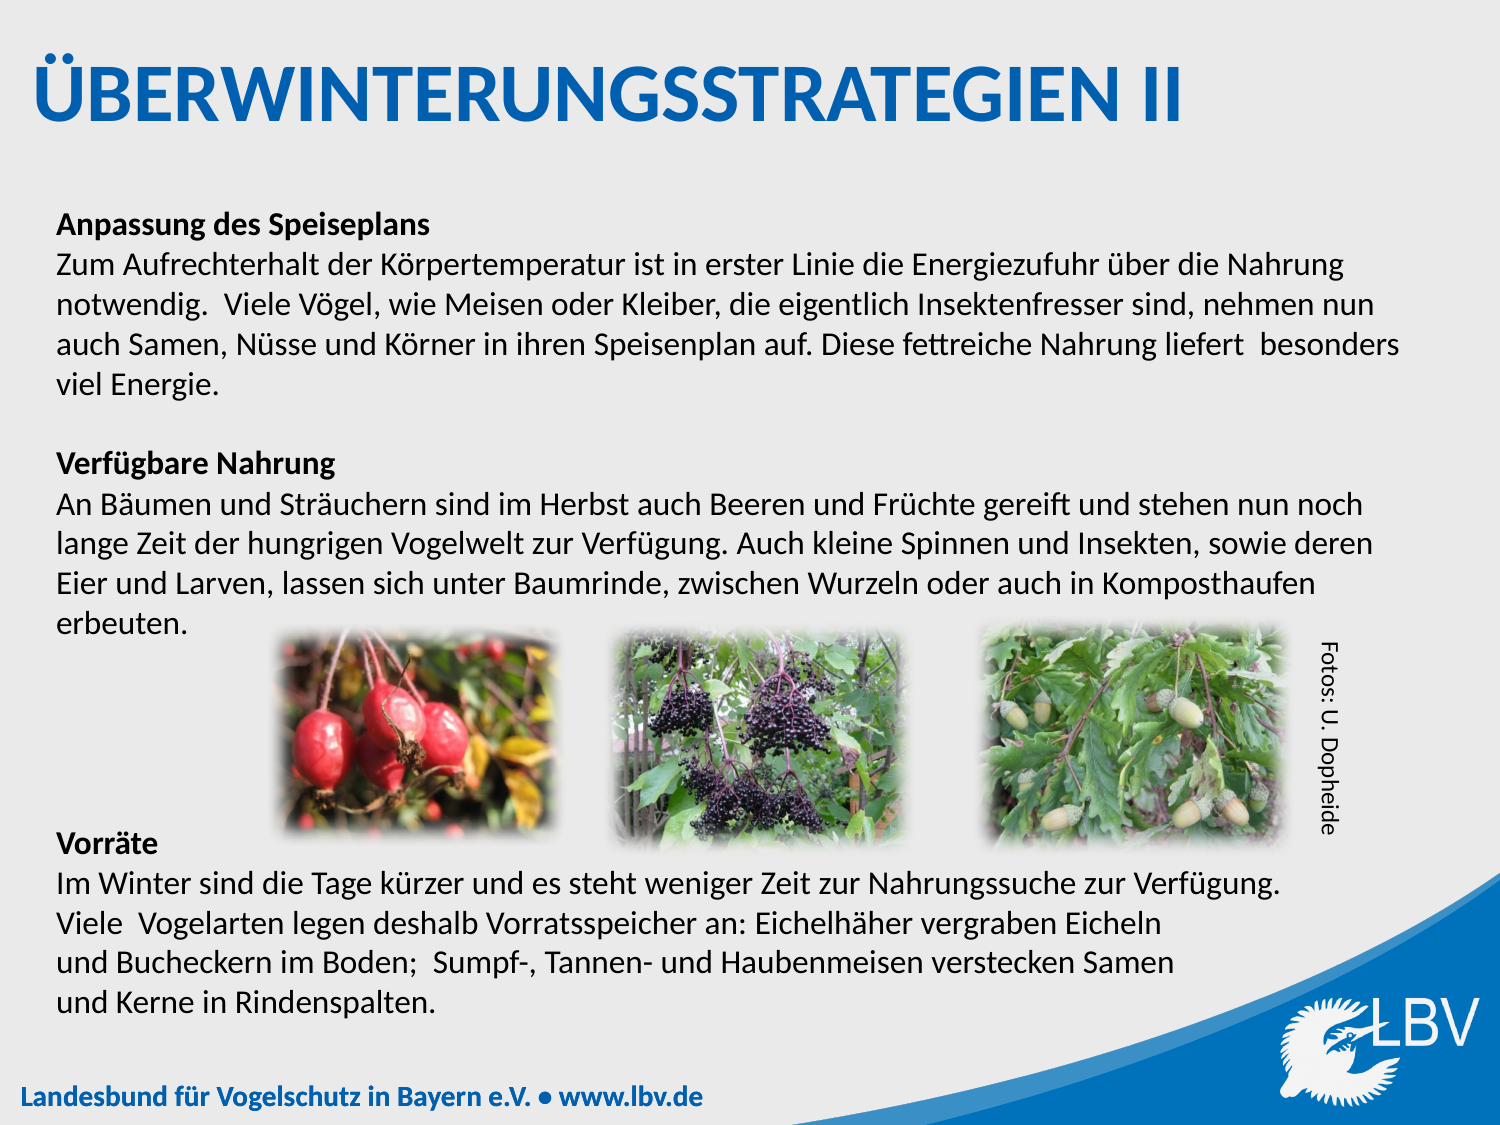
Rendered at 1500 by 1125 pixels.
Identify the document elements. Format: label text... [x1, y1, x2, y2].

text_box Überwinterungsstrategien II [17, 30, 1424, 146]
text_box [5, 867, 1500, 1125]
picture [972, 614, 1295, 857]
picture [265, 621, 568, 848]
text_box Anpassung des Speiseplans Zum Aufrechterhalt der Körpertemperatur ist in erster Linie die Energiezufuhr über die Nahrung notwendig. Viele Vögel, wie Meisen oder Kleiber, die eigentlich Insektenfresser sind, nehmen nun auch Samen, Nüsse und Körner in ihren Speisenplan auf. Diese fettreiche Nahrung liefert besonders viel Energie. Verfügbare Nahrung An Bäumen und Sträuchern sind im Herbst auch Beeren und Früchte gereift und stehen nun noch lange Zeit der hungrigen Vogelwelt zur Verfügung. Auch kleine Spinnen und Insekten, sowie deren Eier und Larven, lassen sich unter Baumrinde, zwischen Wurzeln oder auch in Komposthaufen erbeuten. Vorräte Im Winter sind die Tage kürzer und es steht weniger Zeit zur Nahrungssuche zur Verfügung. Viele Vogelarten legen deshalb Vorratsspeicher an: Eichelhäher vergraben Eicheln und Bucheckern im Boden; Sumpf-, Tannen- und Haubenmeisen verstecken Samen und Kerne in Rindenspalten. [41, 194, 1447, 865]
text_box Fotos: U. Dopheide [1293, 603, 1355, 865]
picture [602, 621, 916, 857]
